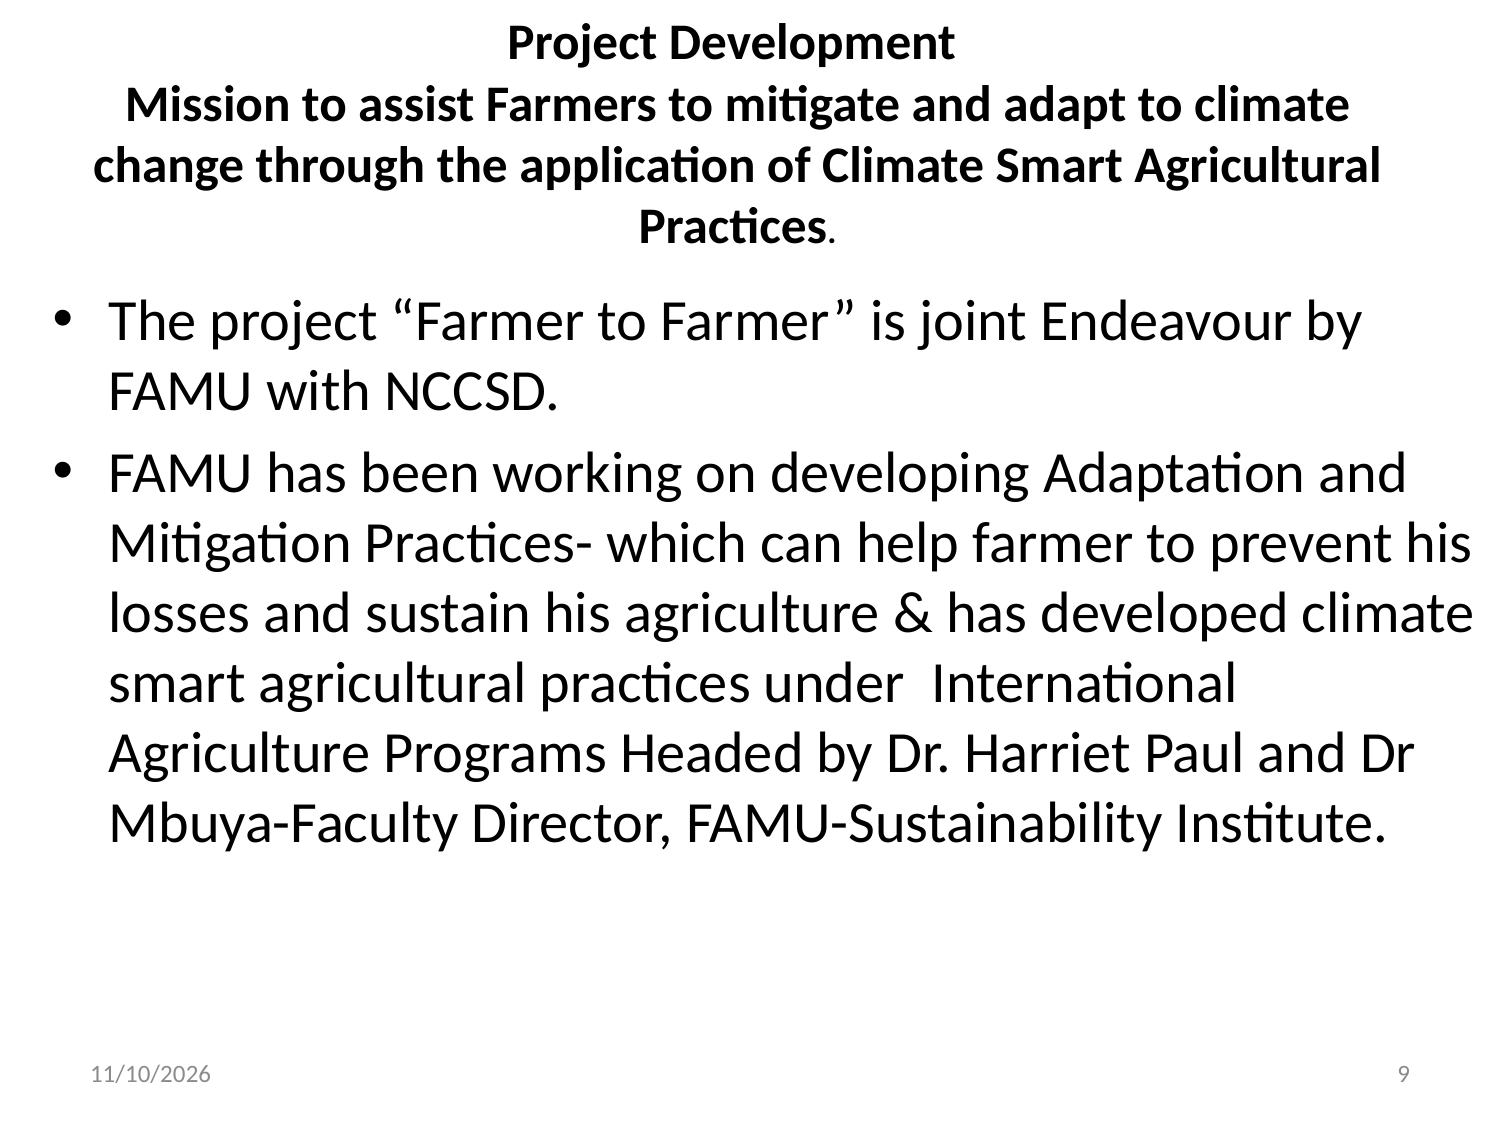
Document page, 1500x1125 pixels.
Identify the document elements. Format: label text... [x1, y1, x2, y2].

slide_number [75, 1042, 425, 1103]
title Project Development Mission to assist Farmers to mitigate and adapt to climate change through the application of Climate Smart Agricultural Practices. [50, 0, 1425, 263]
slide_number 9 [1074, 1042, 1425, 1103]
list The project “Farmer to Farmer” is joint Endeavour by FAMU with NCCSD. FAMU has been working on developing Adaptation and Mitigation Practices- which can help farmer to prevent his losses and sustain his agriculture & has developed climate smart agricultural practices under International Agriculture Programs Headed by Dr. Harriet Paul and Dr Mbuya-Faculty Director, FAMU-Sustainability Institute. [37, 275, 1500, 1125]
